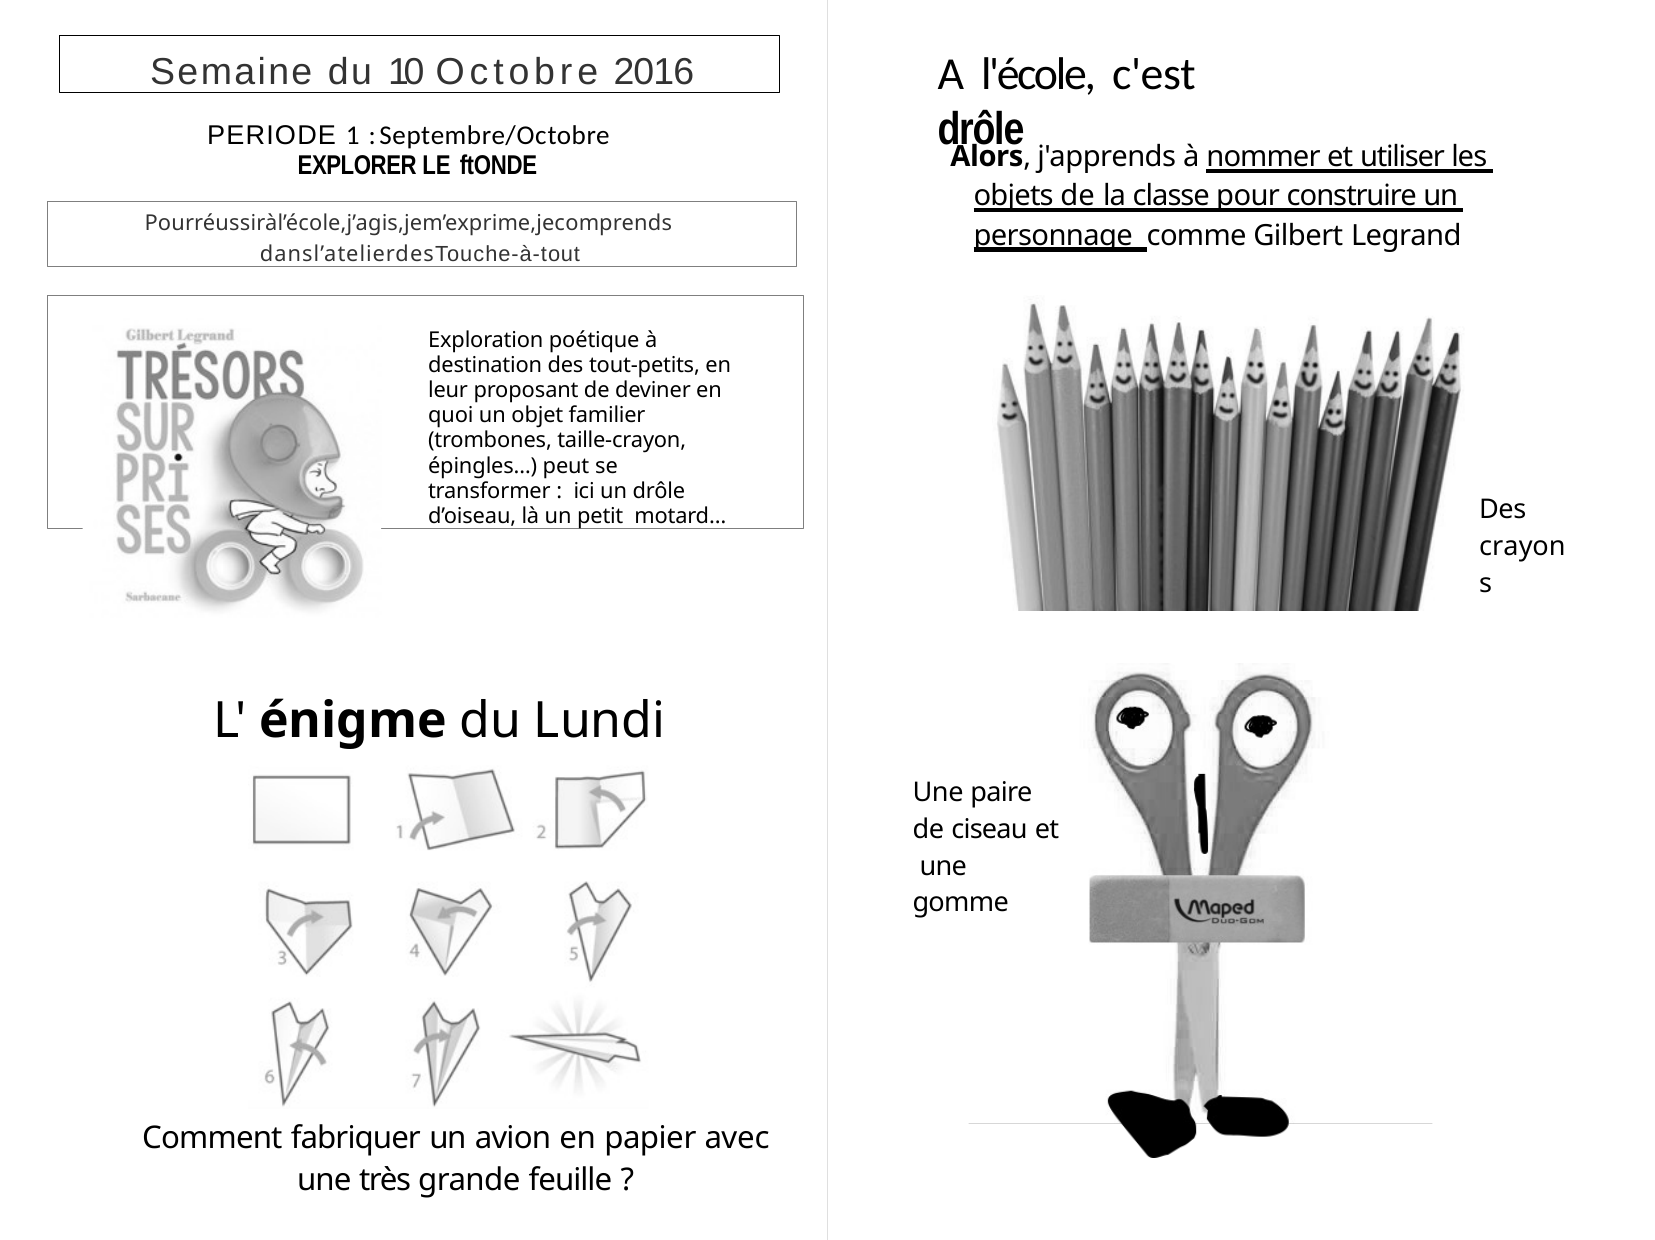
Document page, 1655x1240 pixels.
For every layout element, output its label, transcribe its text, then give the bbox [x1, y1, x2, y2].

text_box [992, 295, 1465, 611]
text_box Semaine du 10 Octobre 2016 [58, 35, 780, 92]
text_box [968, 663, 1433, 1158]
text_box Comment fabriquer un avion en papier avec une très grande feuille ? [140, 1112, 773, 1198]
text_box Pourréussiràl’école,j’agis,jem’exprime,jecomprends dansl’atelierdesTouche-à-tout [47, 200, 796, 266]
text_box Alors, j'apprends à nommer et utiliser les objets de la classe pour construire un personnage comme Gilbert Legrand [948, 132, 1508, 251]
text_box [248, 755, 649, 1109]
text_box Exploration poétique à destination des tout-petits, en leur proposant de deviner en quoi un objet familier (trombones, taille-crayon, épingles…) peut se transformer : ici un drôle d’oiseau, là un petit motard… [47, 295, 804, 529]
text_box Des crayons [1477, 486, 1577, 598]
title A l'école, c'est drôle [364, 43, 1290, 251]
text_box Une paire de ciseau et une gomme [910, 770, 1066, 918]
text_box [82, 318, 382, 618]
text_box PERIODE 1 : Septembre/Octobre EXPLORER LE ftONDE [204, 119, 364, 181]
text_box L' énigme du Lundi [211, 687, 675, 748]
